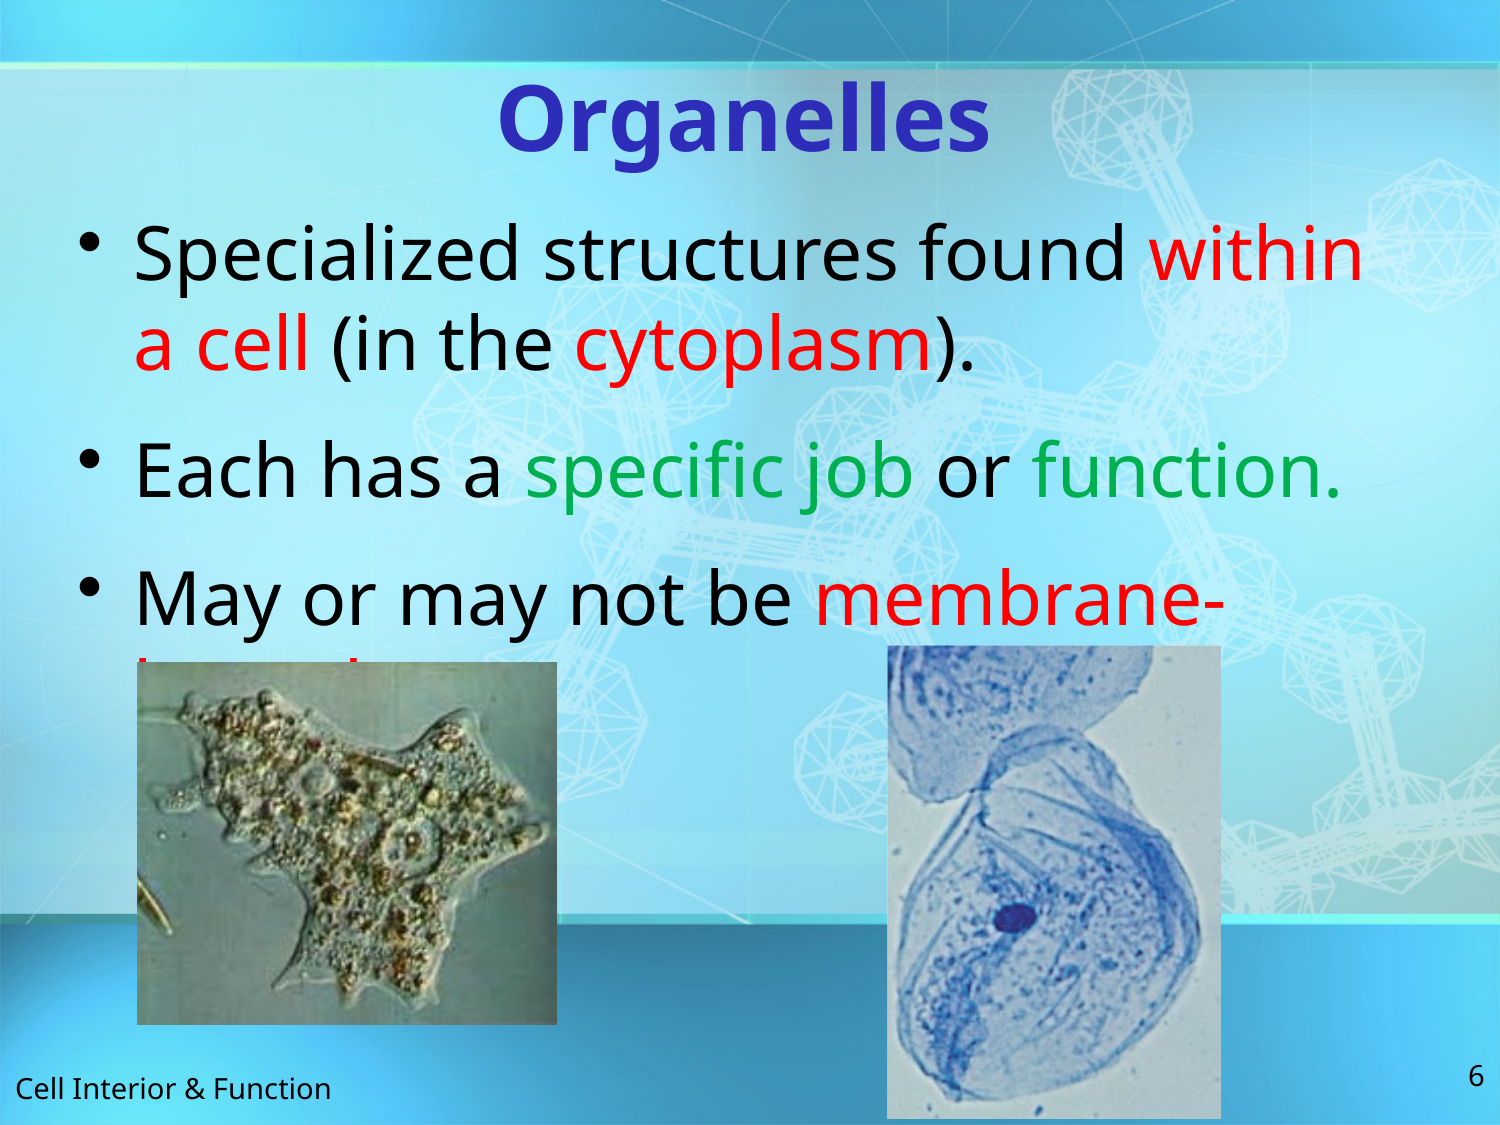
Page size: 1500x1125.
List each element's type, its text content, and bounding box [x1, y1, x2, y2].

list Specialized structures found within a cell (in the cytoplasm). Each has a specific job or function. May or may not be membrane-bound. [62, 197, 1425, 811]
footer Cell Interior & Function [0, 1049, 476, 1125]
picture [0, 0, 1500, 1125]
title Organelles [87, 64, 1400, 165]
slide_number 6 [1187, 1049, 1500, 1125]
